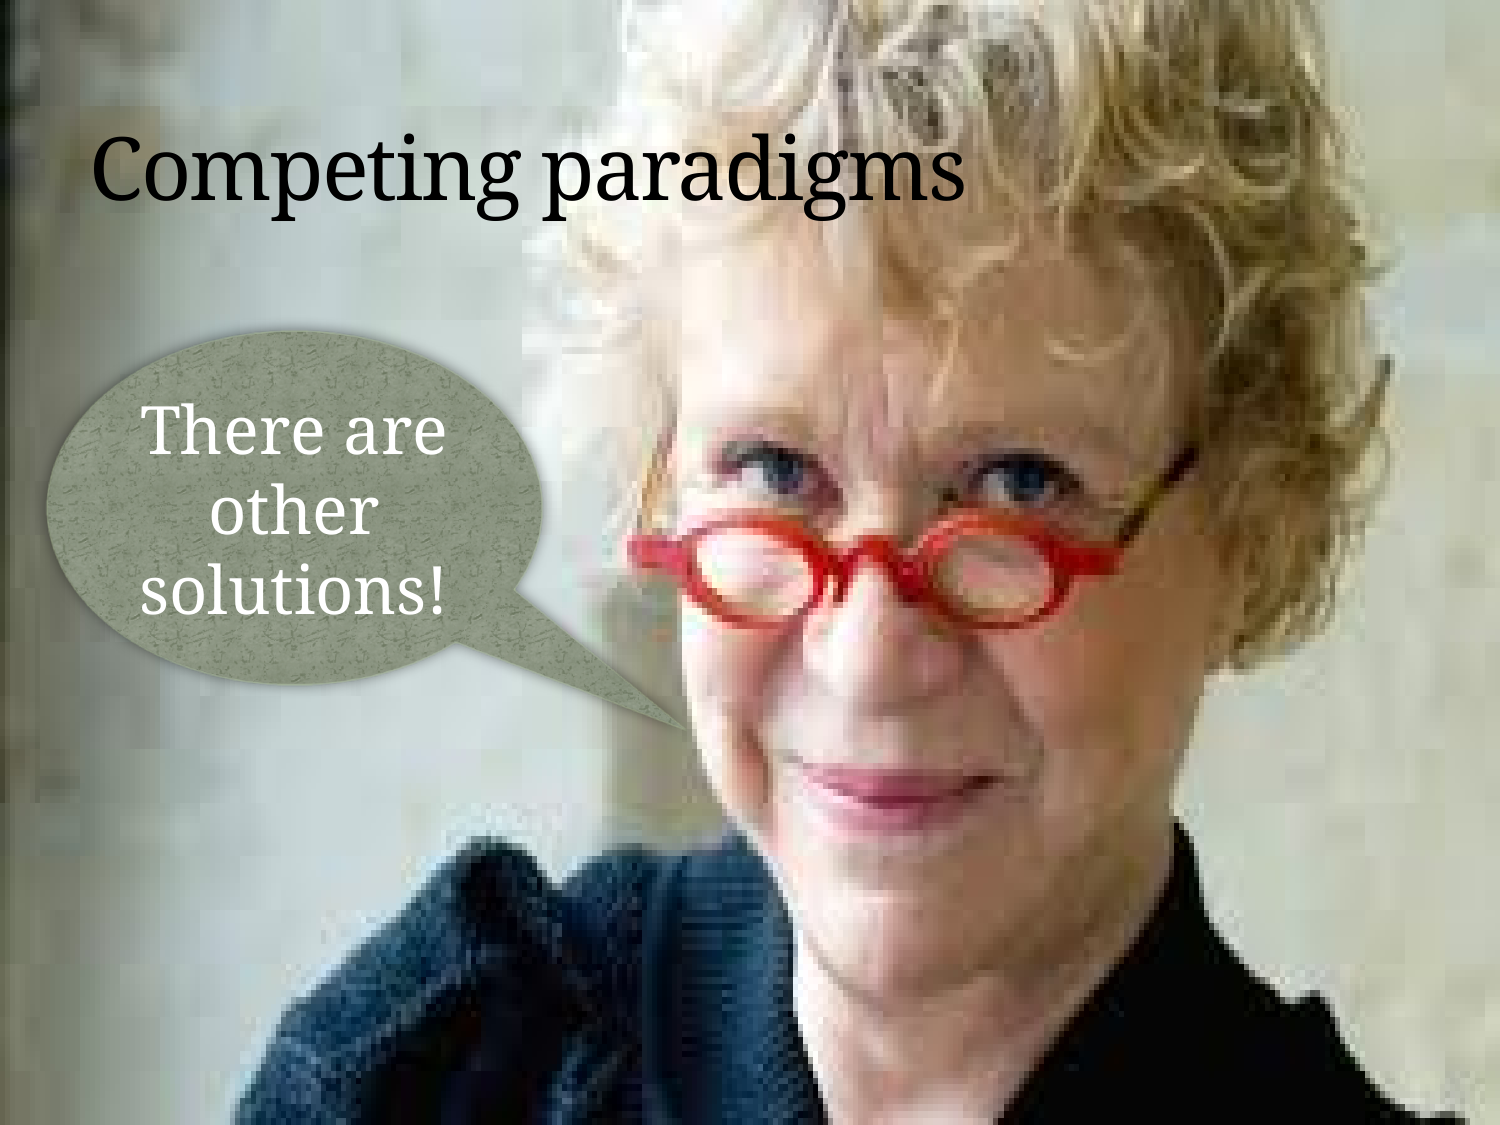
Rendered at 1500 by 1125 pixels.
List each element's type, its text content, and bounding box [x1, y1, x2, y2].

picture [0, 0, 1500, 1125]
text_box There are other solutions! [48, 332, 681, 727]
list [75, 249, 1425, 1000]
title Competing paradigms [74, 24, 1425, 225]
